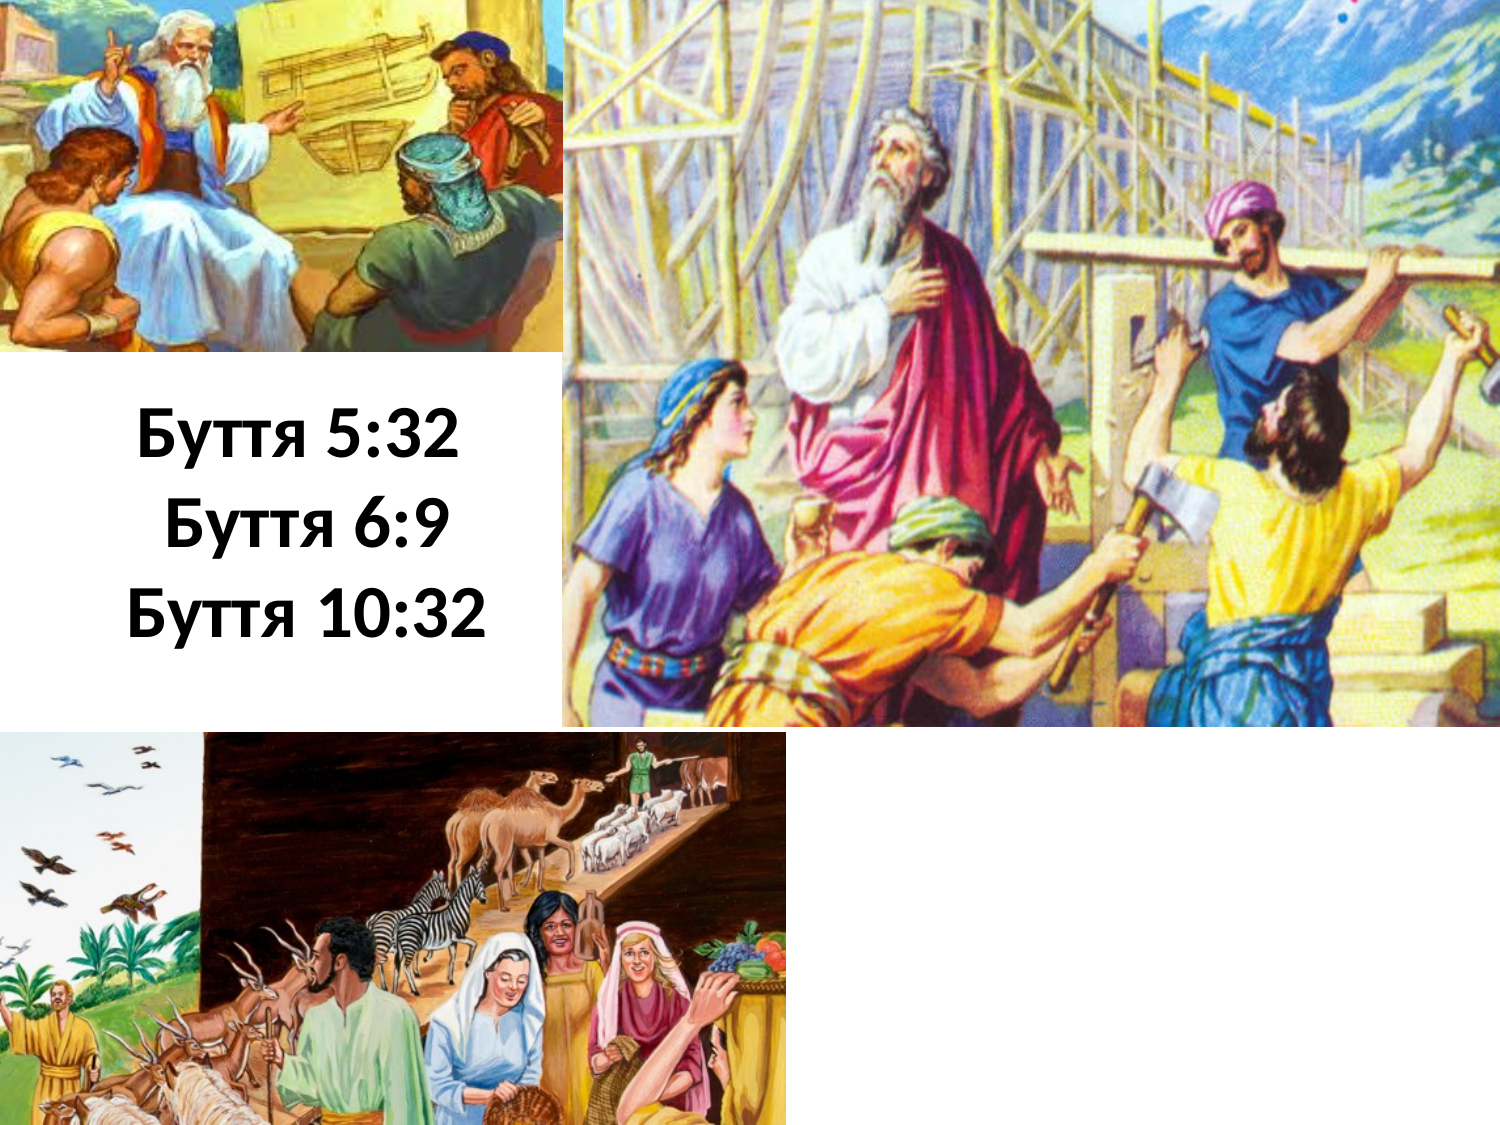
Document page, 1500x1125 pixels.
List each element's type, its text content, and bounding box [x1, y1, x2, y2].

title Буття 5:32 Буття 6:9 Буття 10:32 [0, 398, 557, 727]
picture [0, 732, 786, 1125]
picture [0, 0, 1500, 727]
